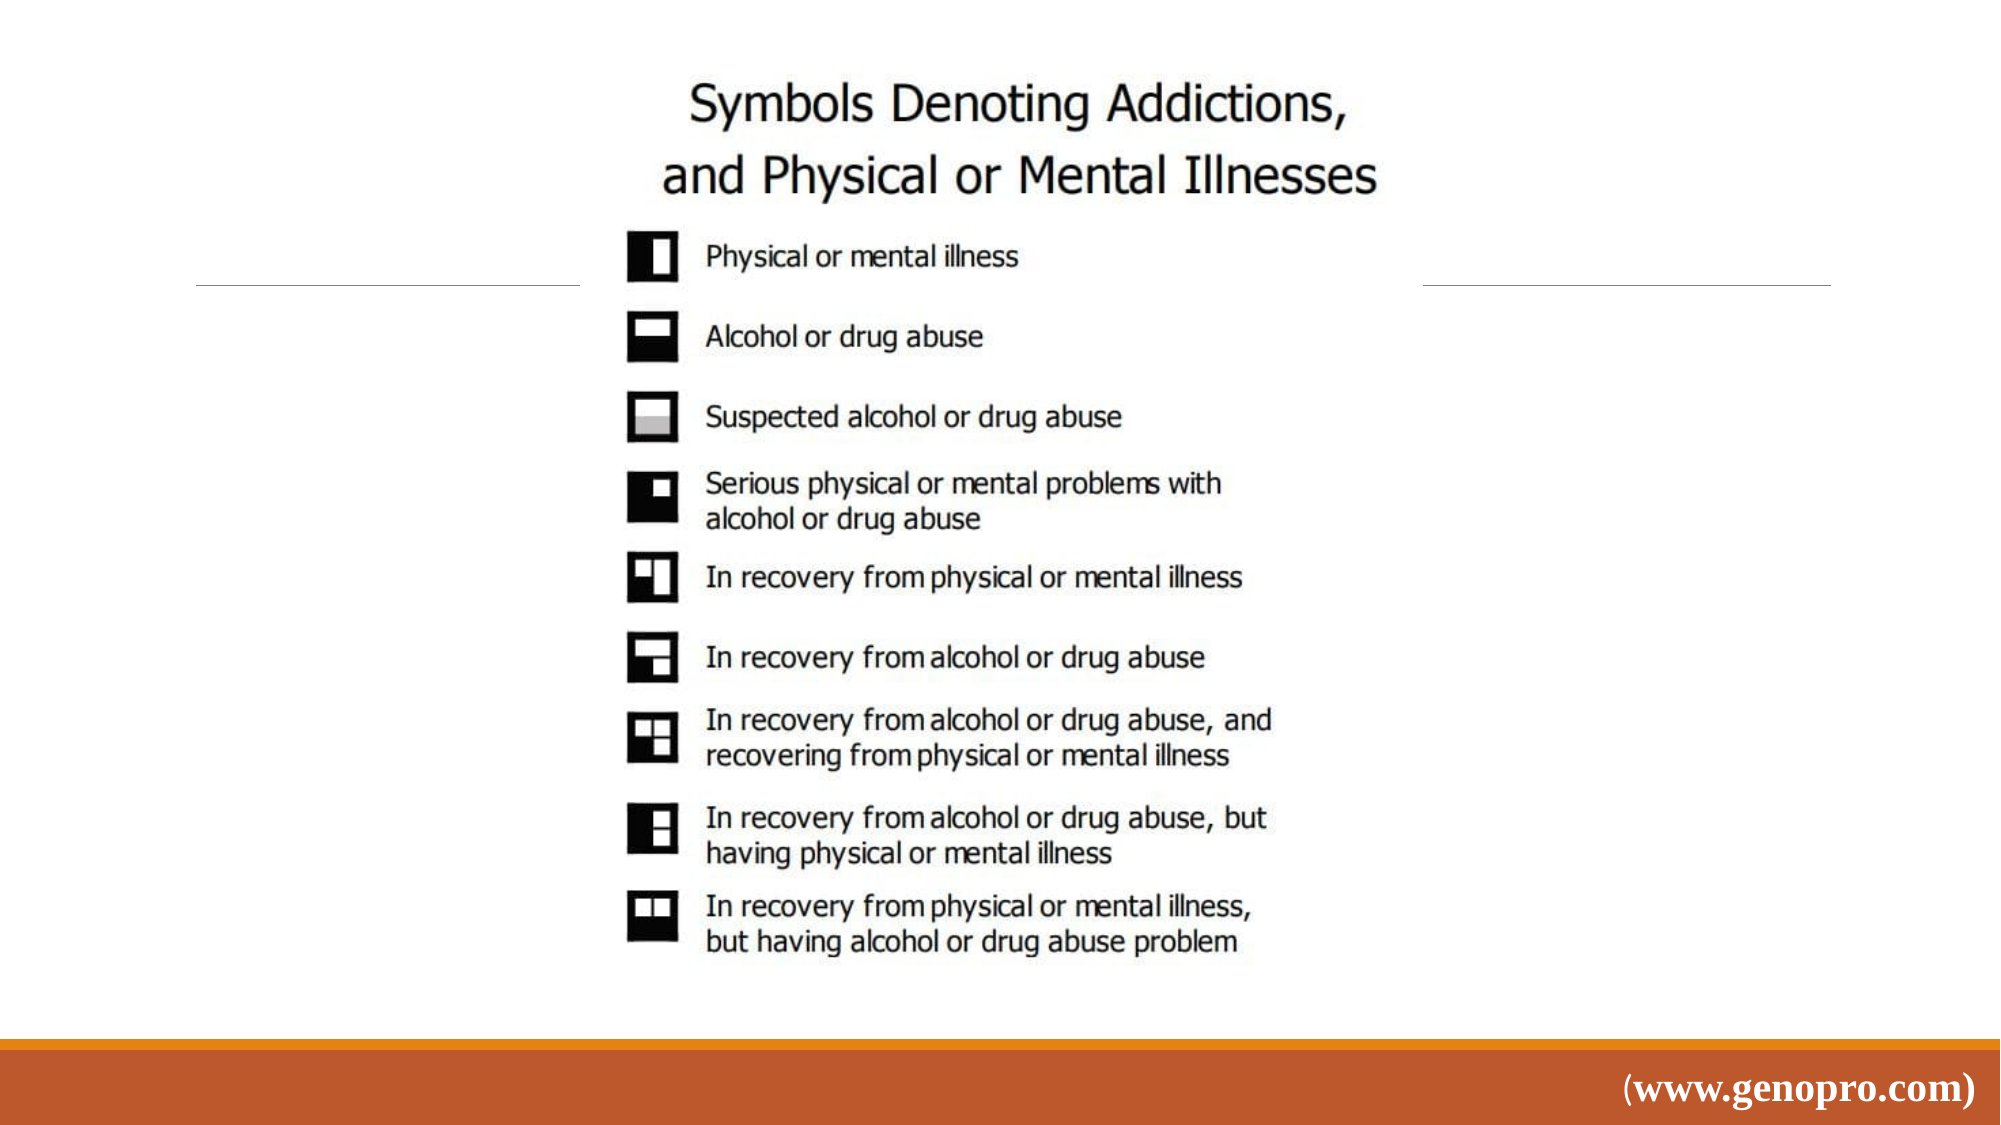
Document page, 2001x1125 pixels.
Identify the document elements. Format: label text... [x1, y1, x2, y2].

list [580, 52, 1423, 979]
text_box (www.genopro.com) [1607, 1052, 2000, 1117]
